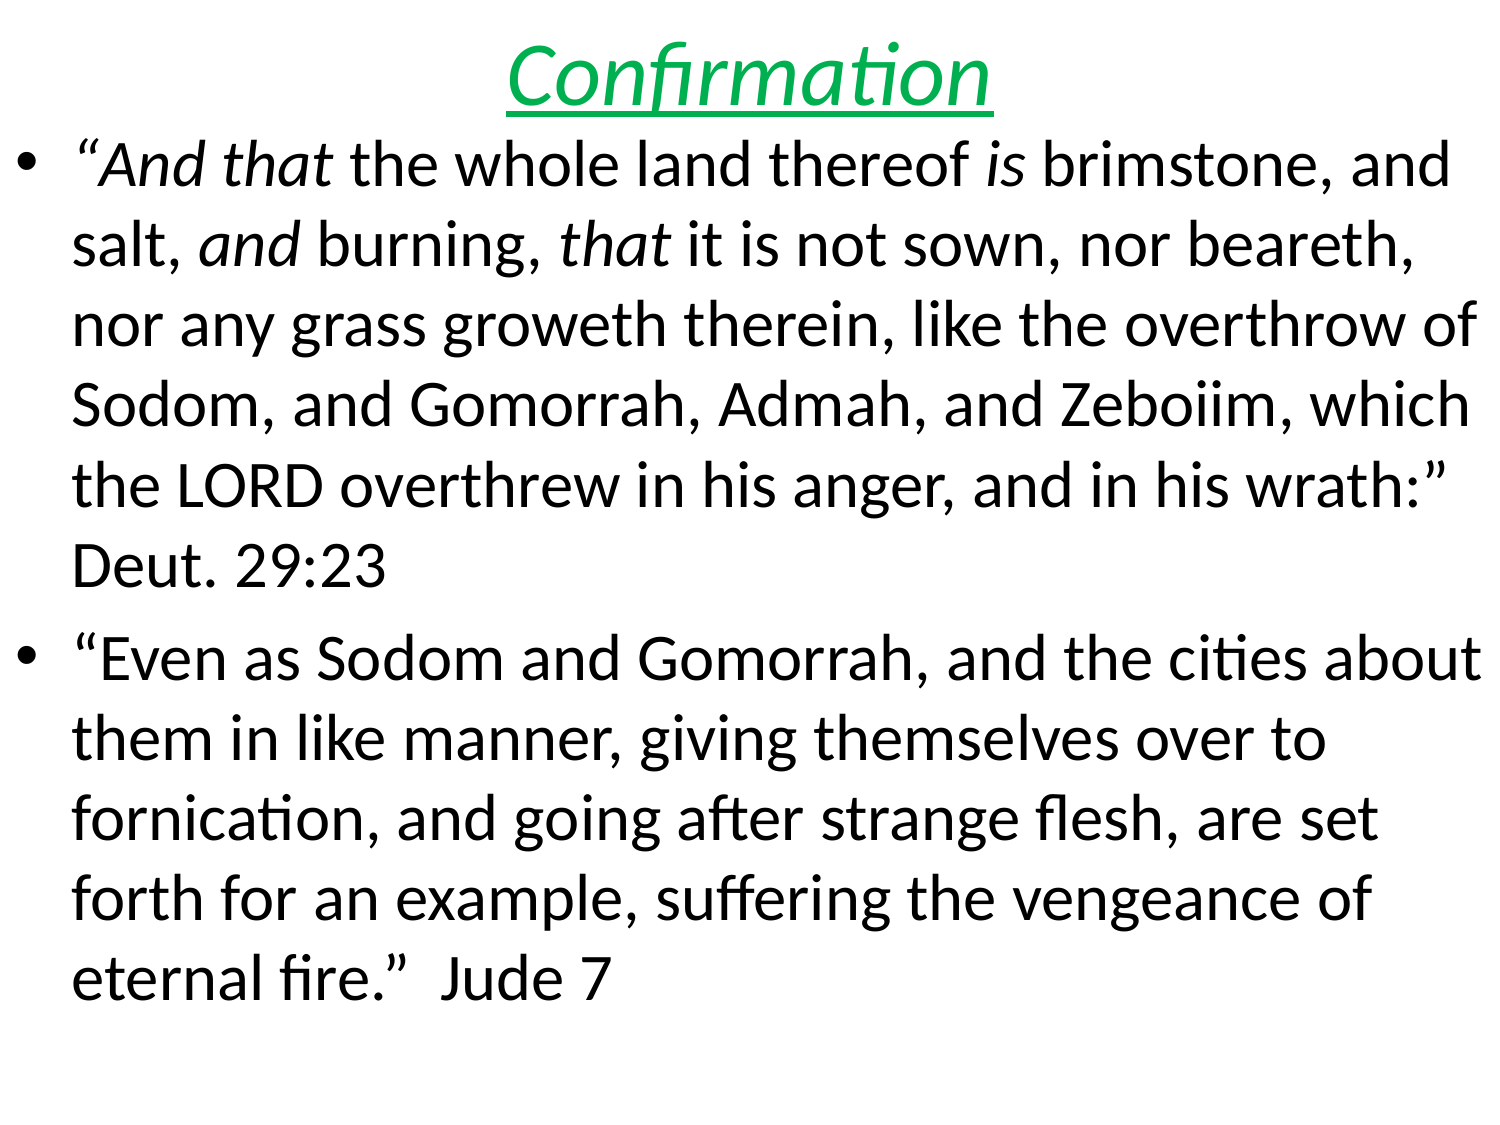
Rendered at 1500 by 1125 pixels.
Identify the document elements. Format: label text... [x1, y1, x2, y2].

list “And that the whole land thereof is brimstone, and salt, and burning, that it is not sown, nor beareth, nor any grass groweth therein, like the overthrow of Sodom, and Gomorrah, Admah, and Zeboiim, which the LORD overthrew in his anger, and in his wrath:” Deut. 29:23 “Even as Sodom and Gomorrah, and the cities about them in like manner, giving themselves over to fornication, and going after strange flesh, are set forth for an example, suffering the vengeance of eternal fire.” Jude 7 [0, 112, 1500, 1125]
title Confirmation [75, 0, 1425, 112]
